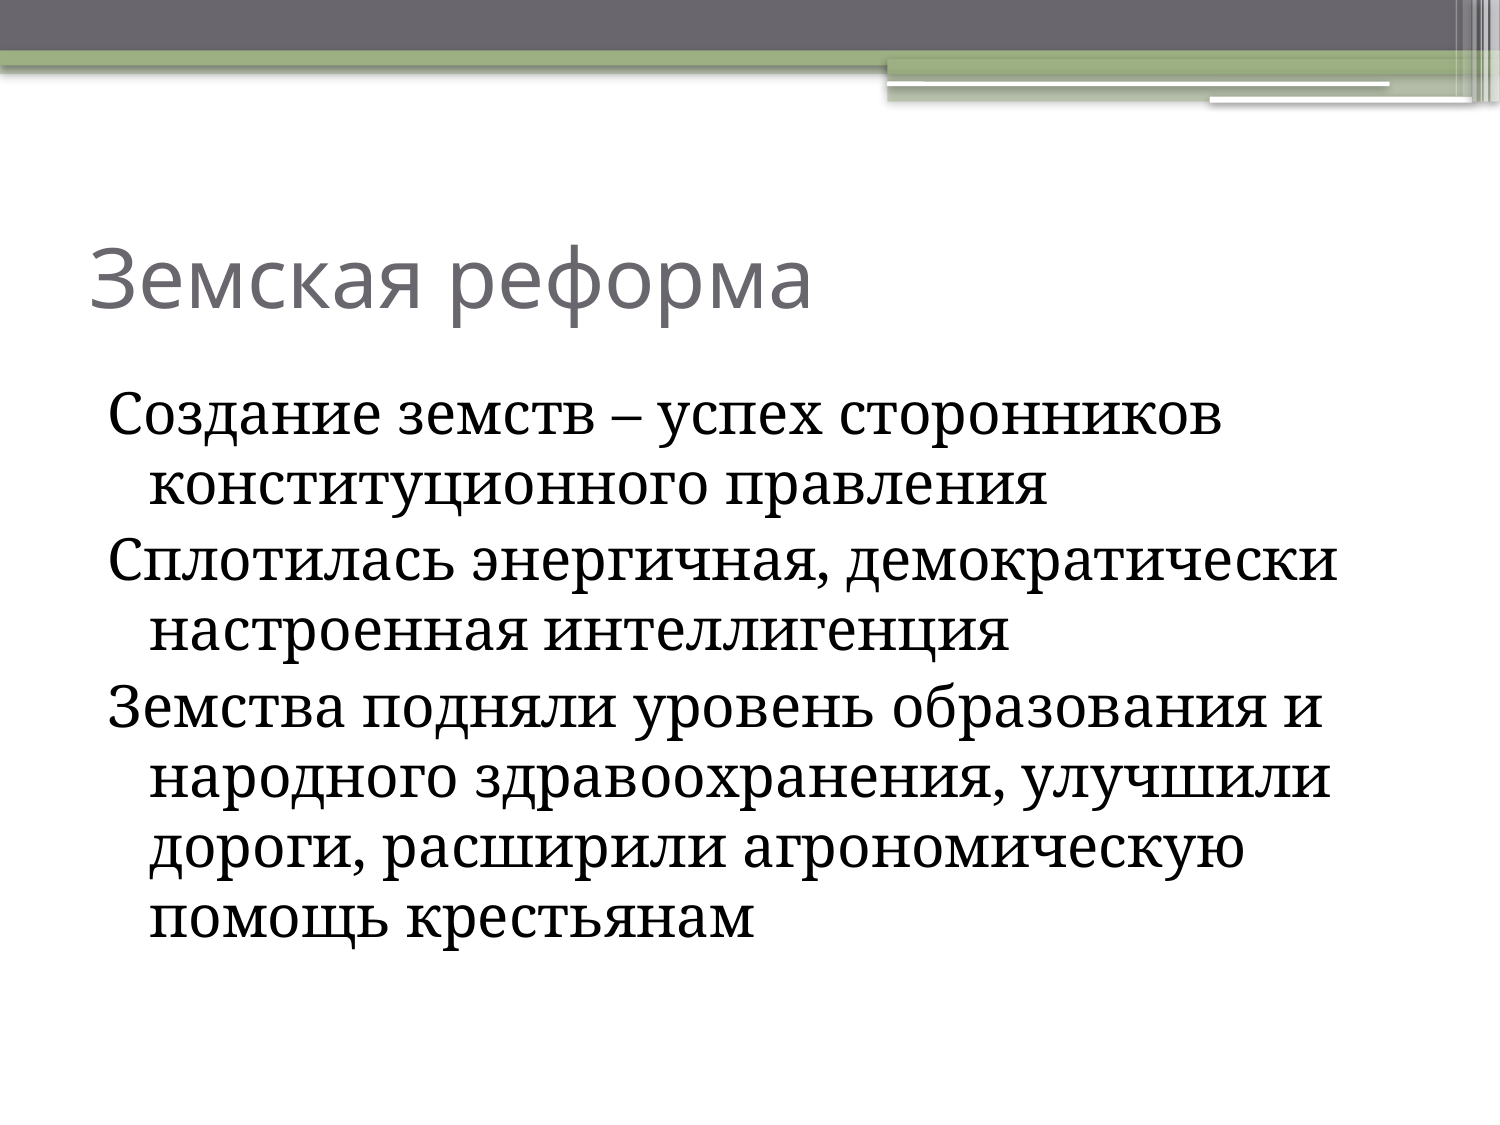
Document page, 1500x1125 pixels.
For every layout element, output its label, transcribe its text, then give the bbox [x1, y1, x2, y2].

title Земская реформа [75, 187, 1425, 363]
list Создание земств – успех сторонников конституционного правления Сплотилась энергичная, демократически настроенная интеллигенция Земства подняли уровень образования и народного здравоохранения, улучшили дороги, расширили агрономическую помощь крестьянам [75, 368, 1425, 1079]
